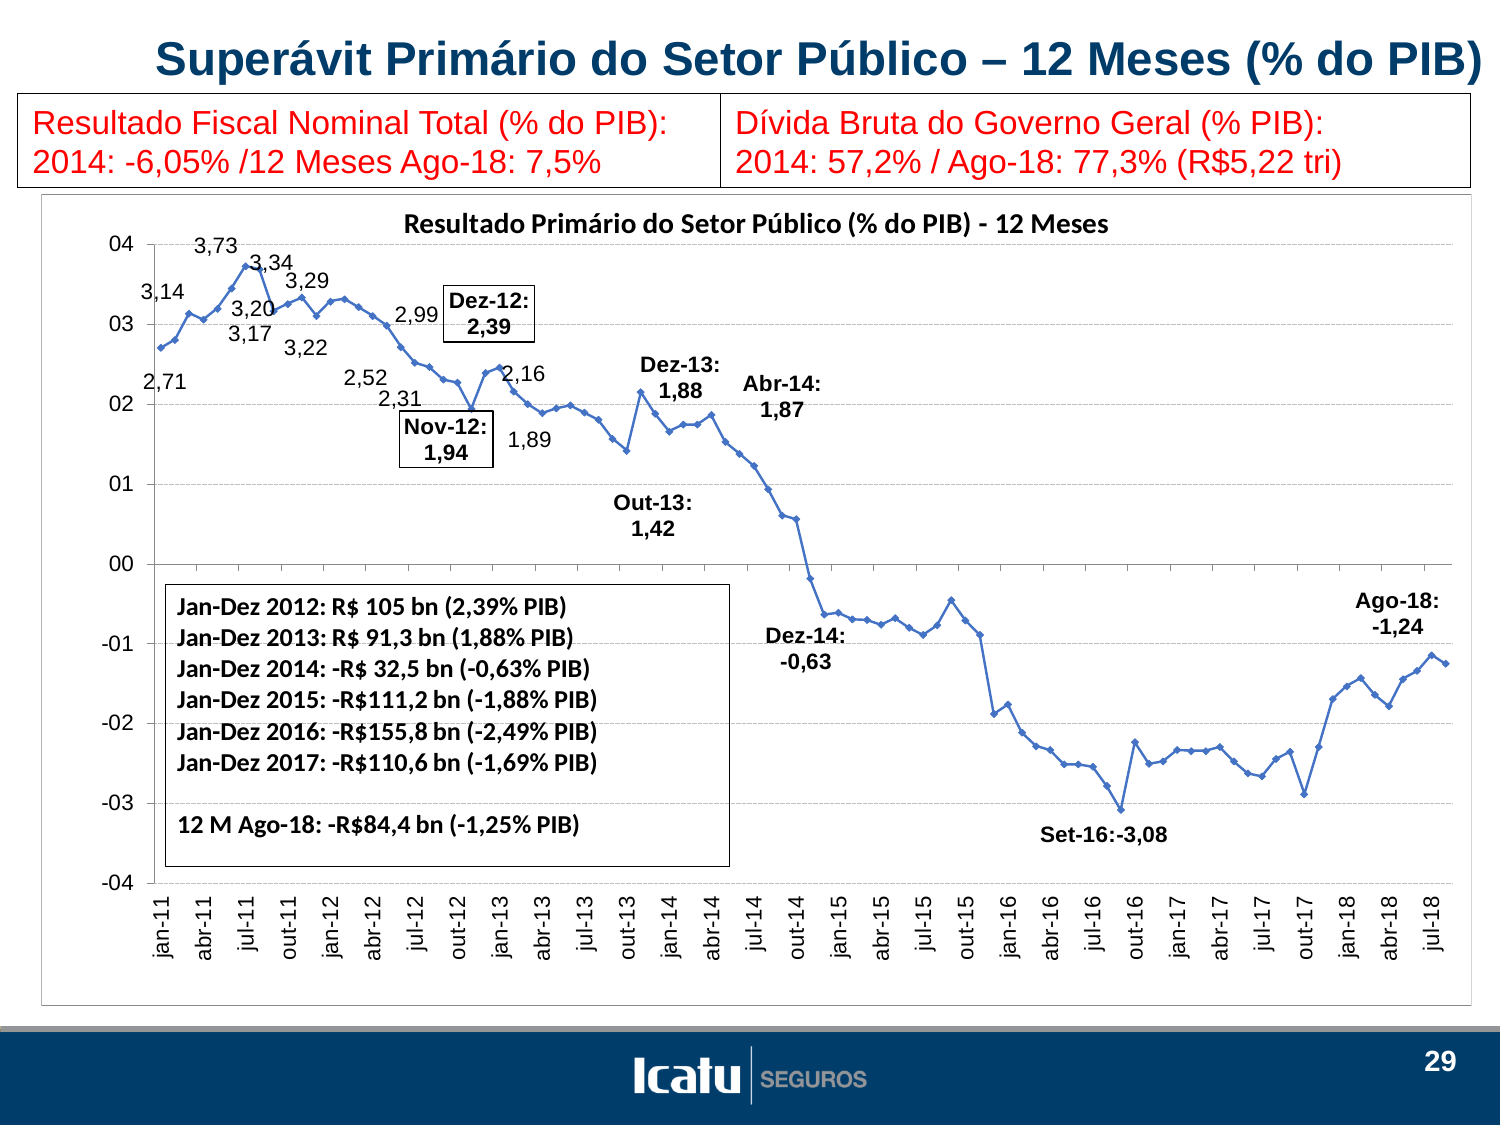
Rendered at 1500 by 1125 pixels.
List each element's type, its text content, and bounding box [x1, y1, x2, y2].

title Superávit Primário do Setor Público – 12 Meses (% do PIB) [58, 20, 1500, 93]
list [40, 193, 1472, 1006]
picture [0, 1026, 1500, 1125]
slide_number 29 [1121, 1035, 1472, 1114]
text_box Dívida Bruta do Governo Geral (% PIB): 2014: 57,2% / Ago-18: 77,3% (R$5,22 tri) [720, 93, 1471, 188]
text_box Resultado Fiscal Nominal Total (% do PIB): 2014: -6,05% /12 Meses Ago-18: 7,5% [17, 93, 720, 188]
